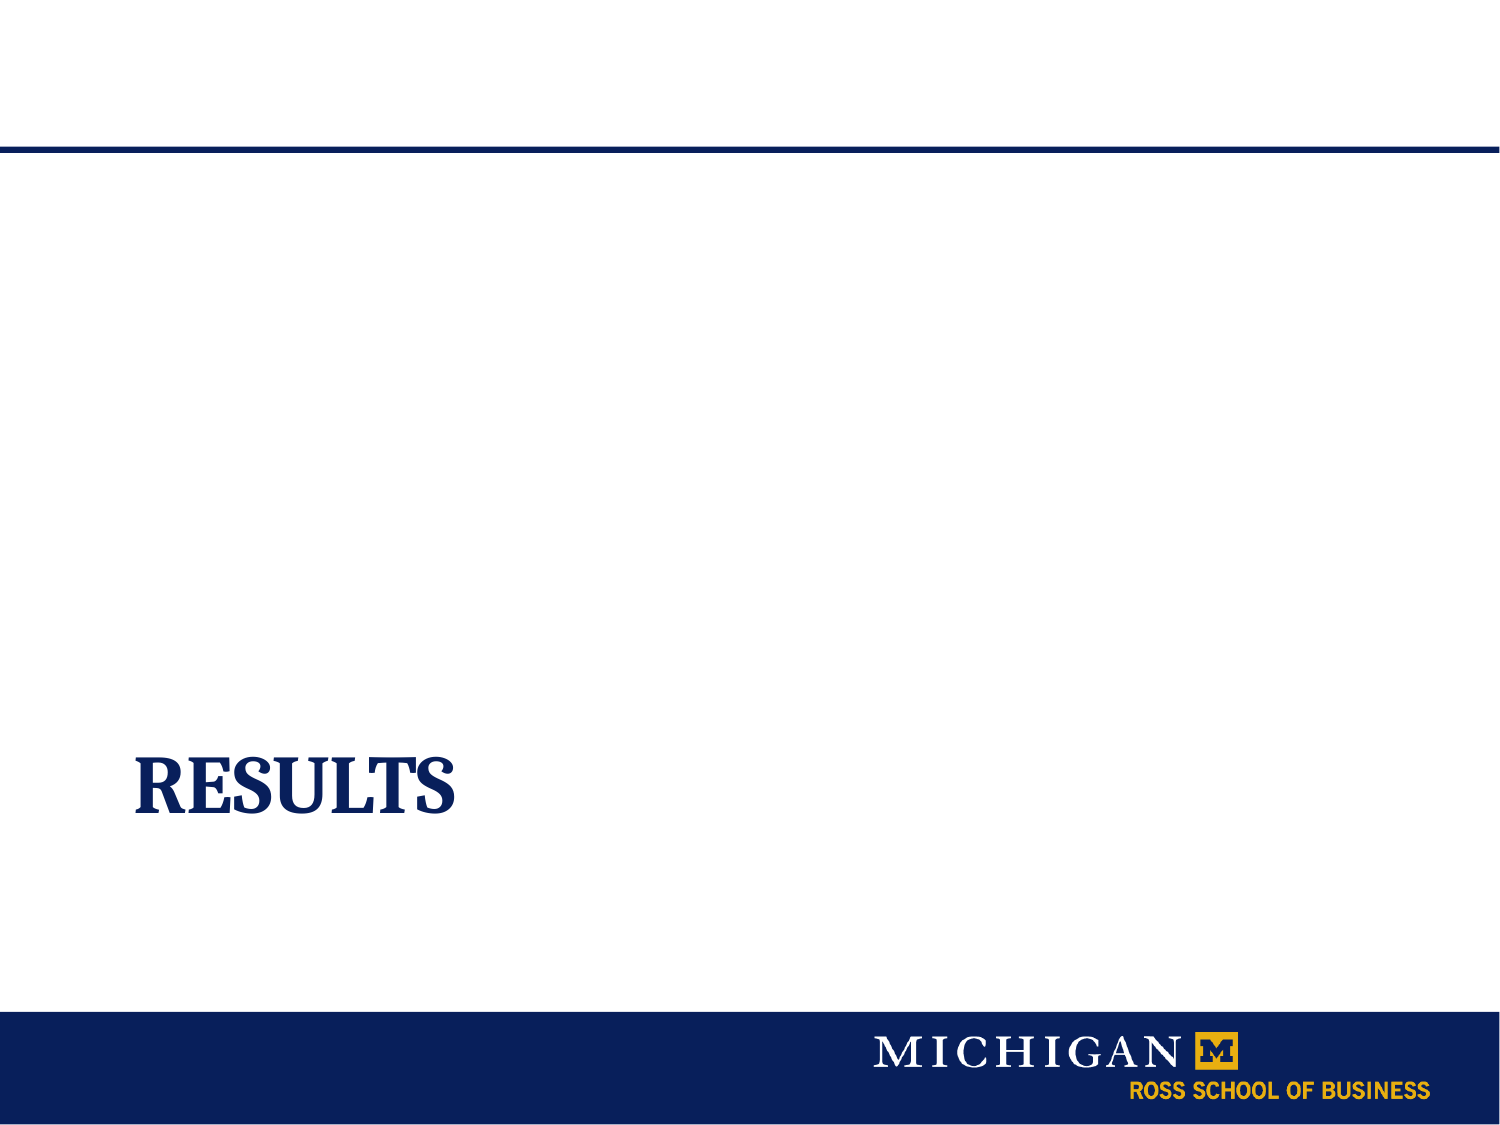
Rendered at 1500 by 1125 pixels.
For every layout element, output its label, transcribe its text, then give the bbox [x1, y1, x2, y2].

title results [118, 722, 1394, 947]
picture [862, 1019, 1440, 1112]
